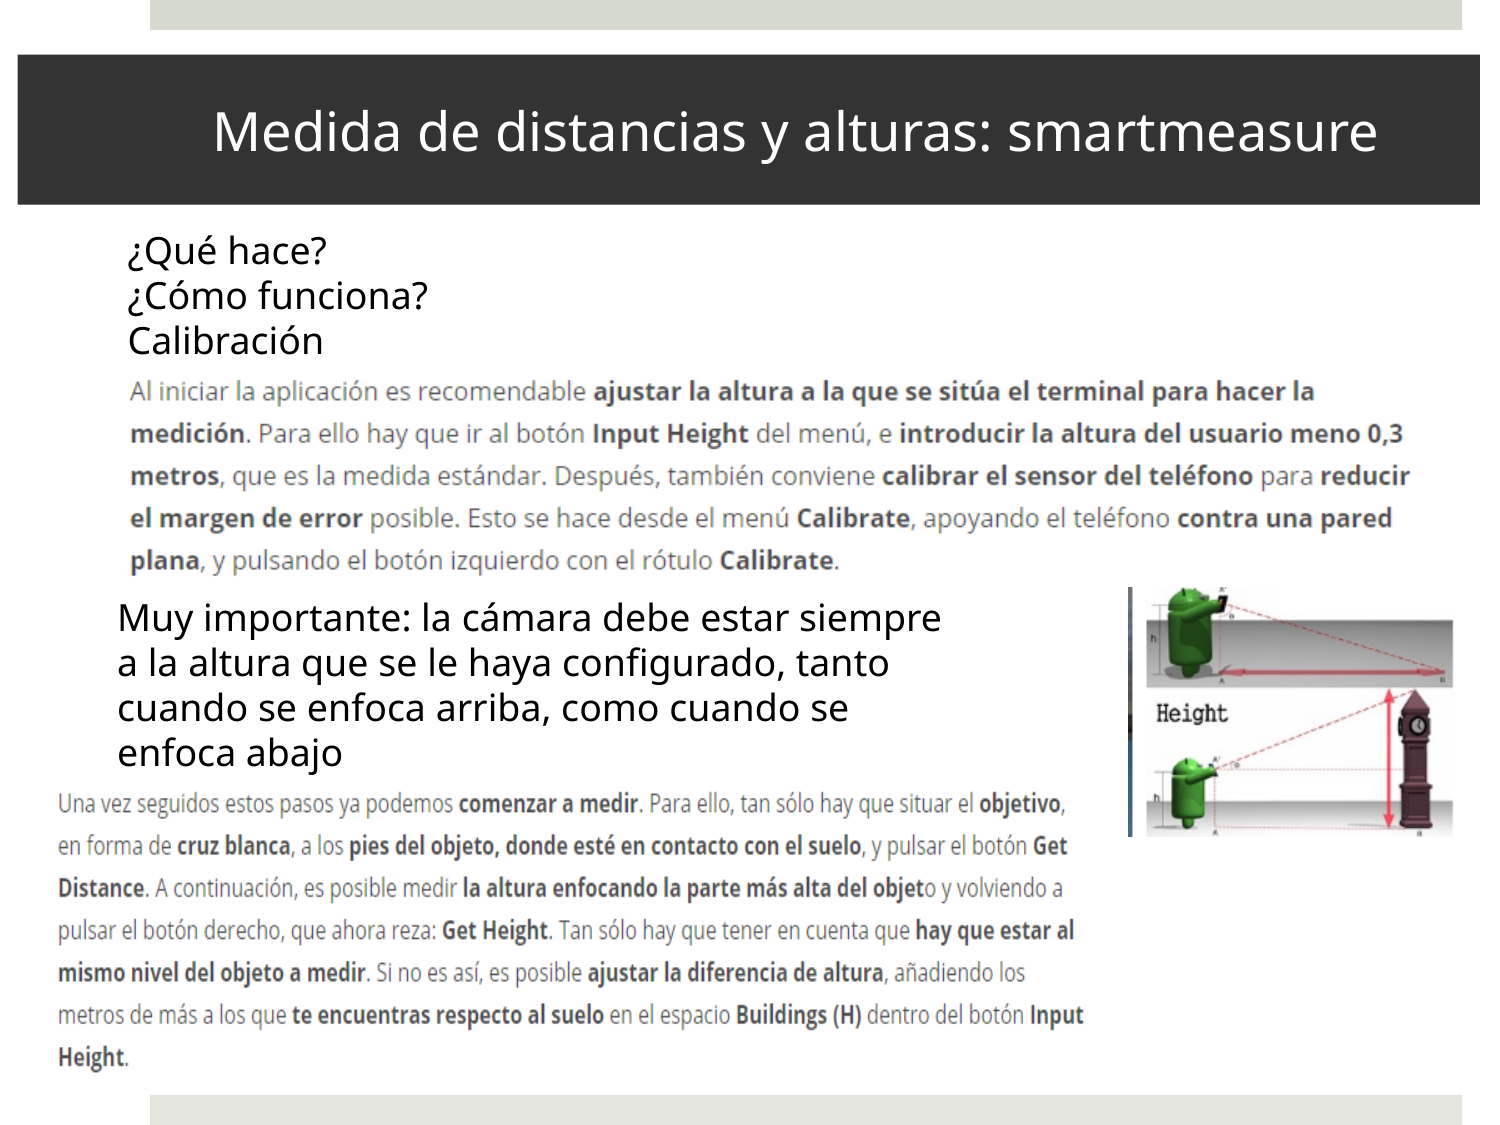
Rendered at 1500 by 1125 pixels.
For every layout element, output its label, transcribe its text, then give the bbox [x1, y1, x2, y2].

picture [108, 370, 1461, 838]
text_box ¿Qué hace? ¿Cómo funciona? Calibración [112, 219, 980, 370]
text_box Muy importante: la cámara debe estar siempre a la altura que se le haya configurado, tanto cuando se enfoca arriba, como cuando se enfoca abajo [102, 586, 970, 782]
title Medida de distancias y alturas: smartmeasure [17, 54, 1480, 205]
picture [40, 785, 1093, 1082]
